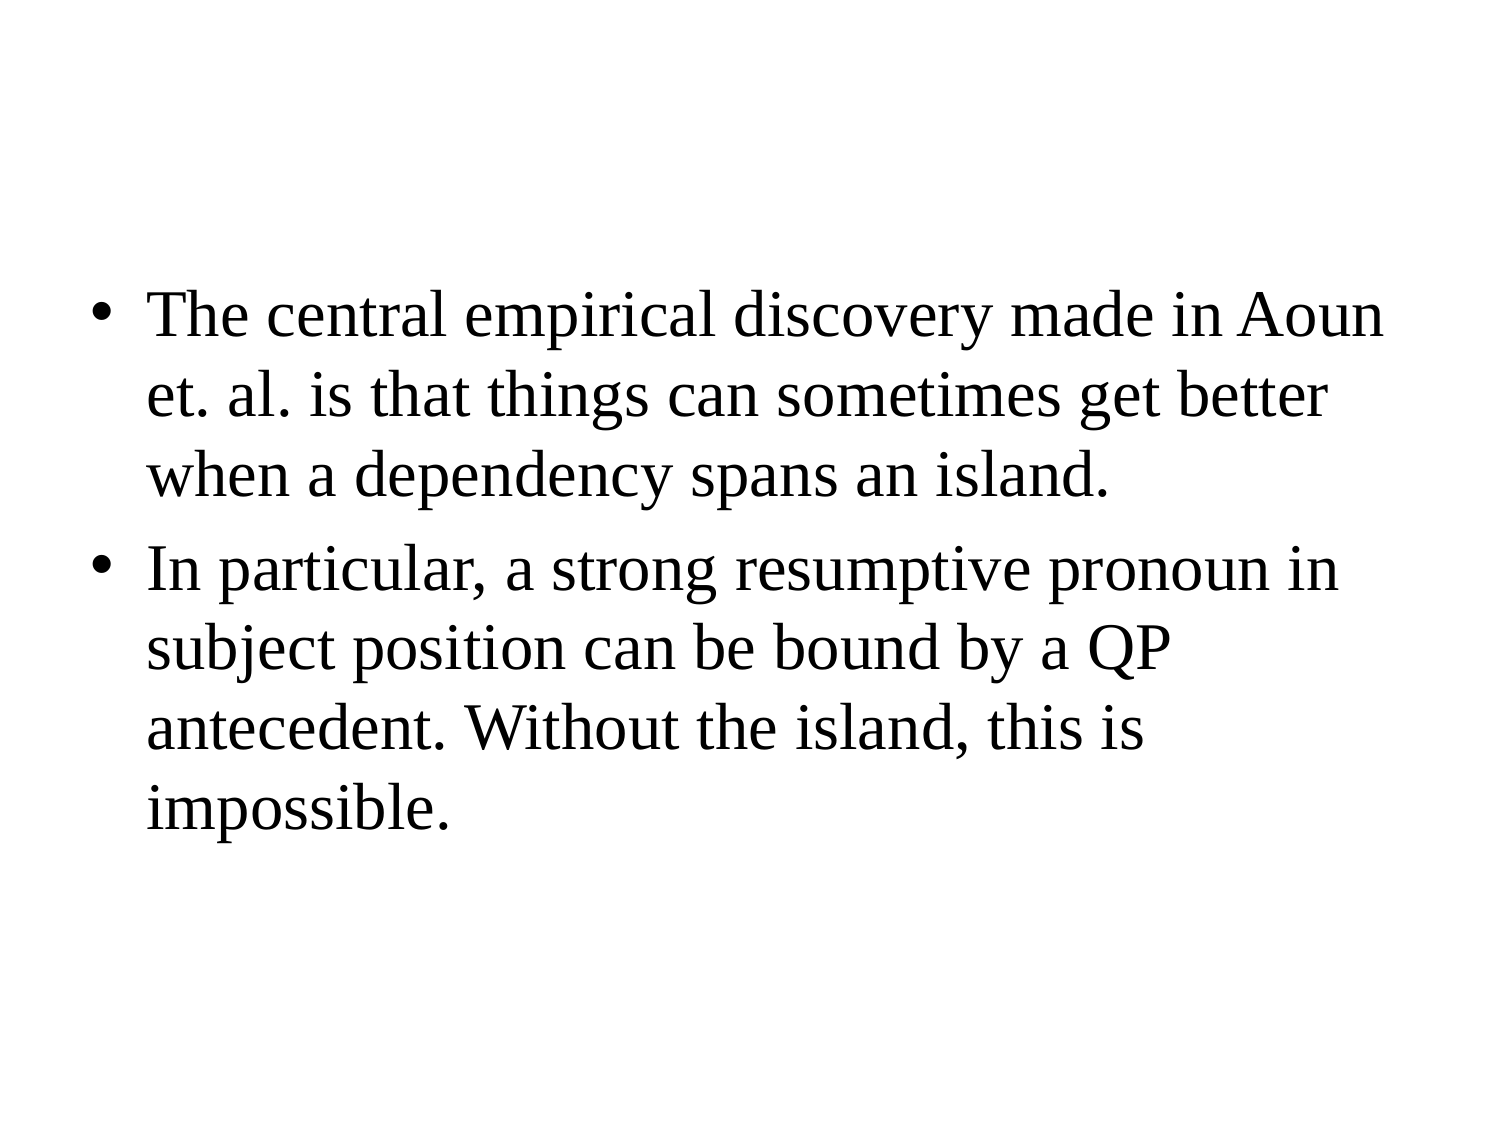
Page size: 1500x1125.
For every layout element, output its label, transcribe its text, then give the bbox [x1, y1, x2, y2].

list The central empirical discovery made in Aoun et. al. is that things can sometimes get better when a dependency spans an island. In particular, a strong resumptive pronoun in subject position can be bound by a QP antecedent. Without the island, this is impossible. [75, 262, 1425, 1005]
